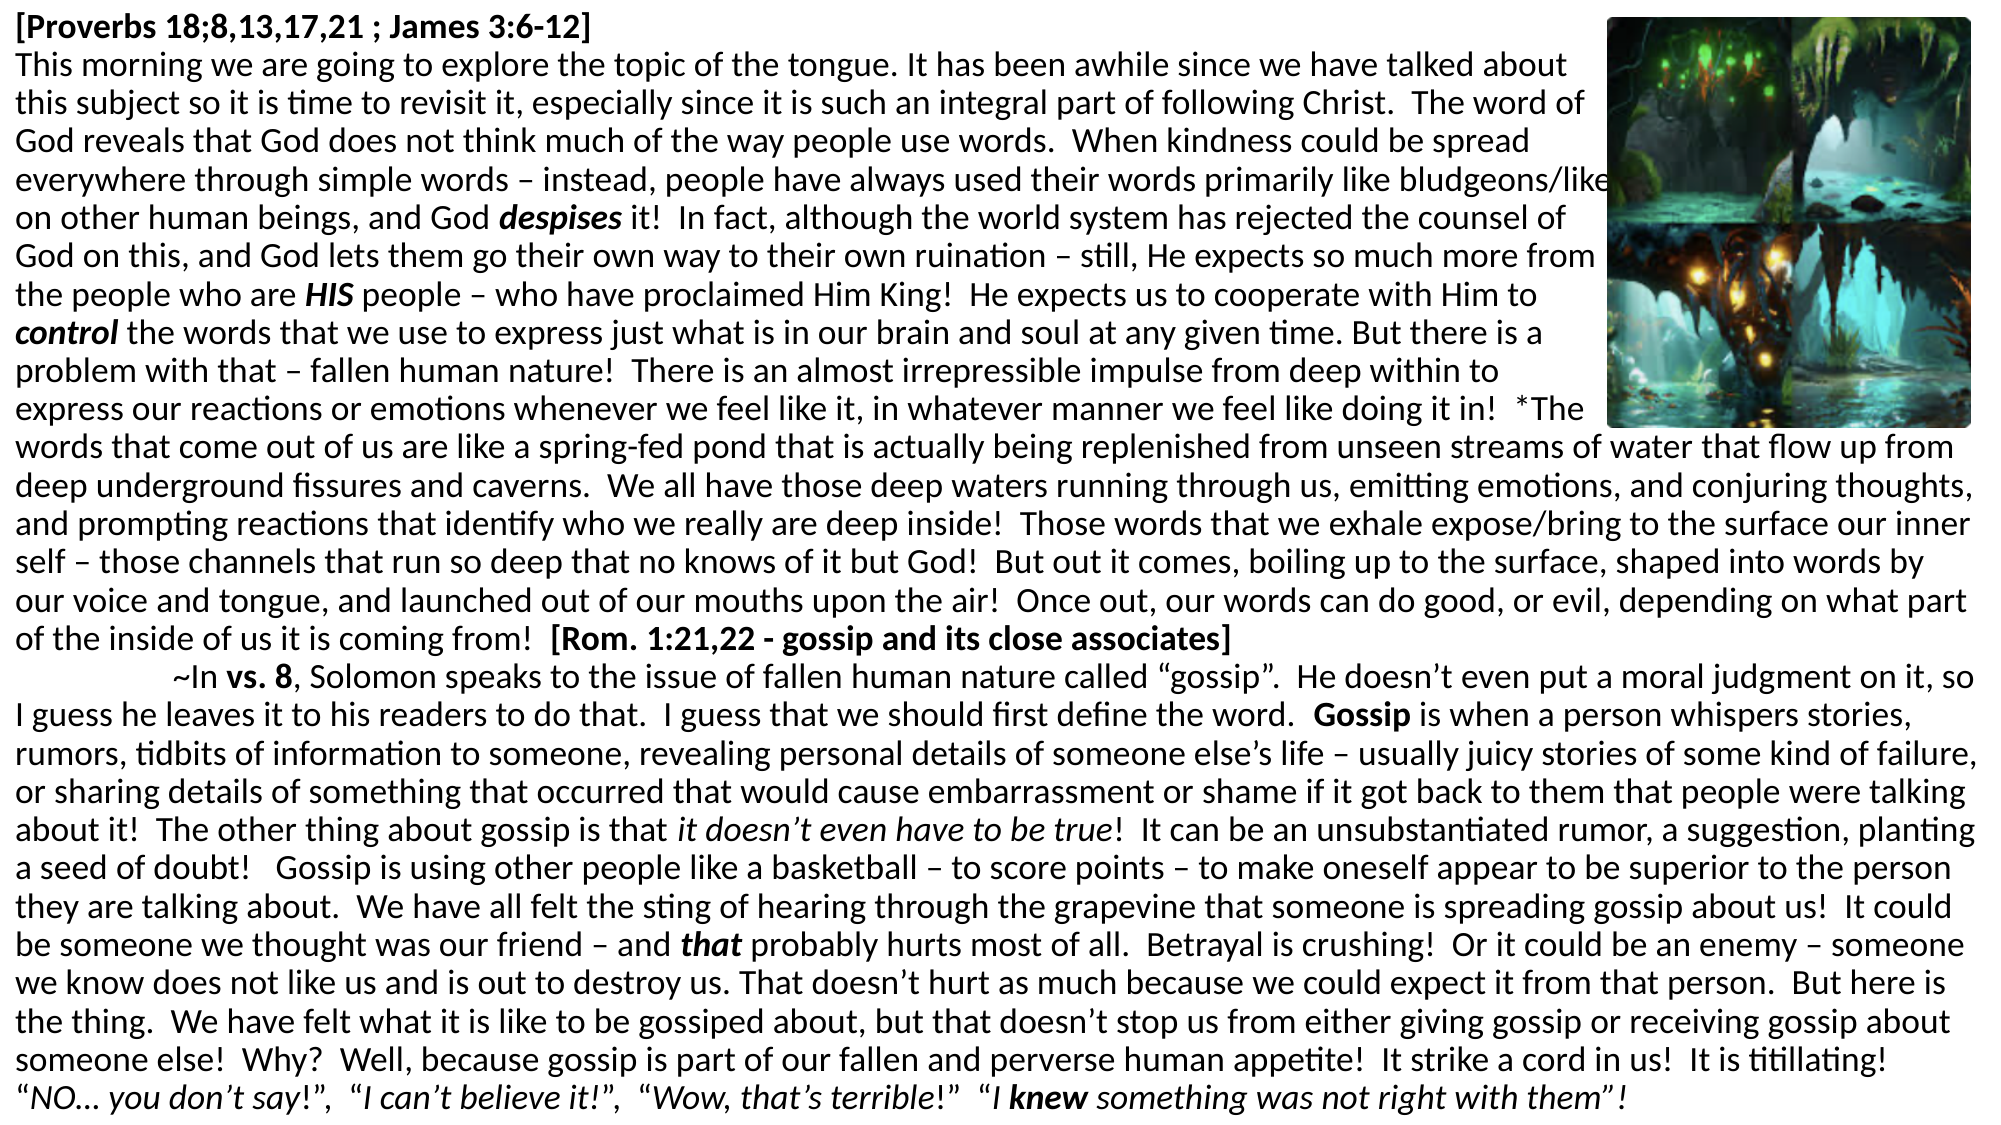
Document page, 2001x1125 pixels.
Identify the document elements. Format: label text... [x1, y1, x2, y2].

list [Proverbs 18;8,13,17,21 ; James 3:6-12] This morning we are going to explore the topic of the tongue. It has been awhile since we have talked about this subject so it is time to revisit it, especially since it is such an integral part of following Christ. The word of God reveals that God does not think much of the way people use words. When kindness could be spread everywhere through simple words – instead, people have always used their words primarily like bludgeons/like they are wielding a club on other human beings, and God despises it! In fact, although the world system has rejected the counsel of God on this, and God lets them go their own way to their own ruination – still, He expects so much more from the people who are HIS people – who have proclaimed Him King! He expects us to cooperate with Him to control the words that we use to express just what is in our brain and soul at any given time. But there is a problem with that – fallen human nature! There is an almost irrepressible impulse from deep within to express our reactions or emotions whenever we feel like it, in whatever manner we feel like doing it in! *The words that come out of us are like a spring-fed pond that is actually being replenished from unseen streams of water that flow up from deep underground fissures and caverns. We all have those deep waters running through us, emitting emotions, and conjuring thoughts, and prompting reactions that identify who we really are deep inside! Those words that we exhale expose/bring to the surface our inner self – those channels that run so deep that no knows of it but God! But out it comes, boiling up to the surface, shaped into words by our voice and tongue, and launched out of our mouths upon the air! Once out, our words can do good, or evil, depending on what part of the inside of us it is coming from! [Rom. 1:21,22 - gossip and its close associates] ~In vs. 8, Solomon speaks to the issue of fallen human nature called “gossip”. He doesn’t even put a moral judgment on it, so I guess he leaves it to his readers to do that. I guess that we should first define the word. Gossip is when a person whispers stories, rumors, tidbits of information to someone, revealing personal details of someone else’s life – usually juicy stories of some kind of failure, or sharing details of something that occurred that would cause embarrassment or shame if it got back to them that people were talking about it! The other thing about gossip is that it doesn’t even have to be true! It can be an unsubstantiated rumor, a suggestion, planting a seed of doubt! Gossip is using other people like a basketball – to score points – to make oneself appear to be superior to the person they are talking about. We have all felt the sting of hearing through the grapevine that someone is spreading gossip about us! It could be someone we thought was our friend – and that probably hurts most of all. Betrayal is crushing! Or it could be an enemy – someone we know does not like us and is out to destroy us. That doesn’t hurt as much because we could expect it from that person. But here is the thing. We have felt what it is like to be gossiped about, but that doesn’t stop us from either giving gossip or receiving gossip about someone else! Why? Well, because gossip is part of our fallen and perverse human appetite! It strike a cord in us! It is titillating! “NO… you don’t say!”, “I can’t believe it!”, “Wow, that’s terrible!” “I knew something was not right with them”! [0, 0, 2000, 1125]
picture [1607, 17, 1971, 428]
